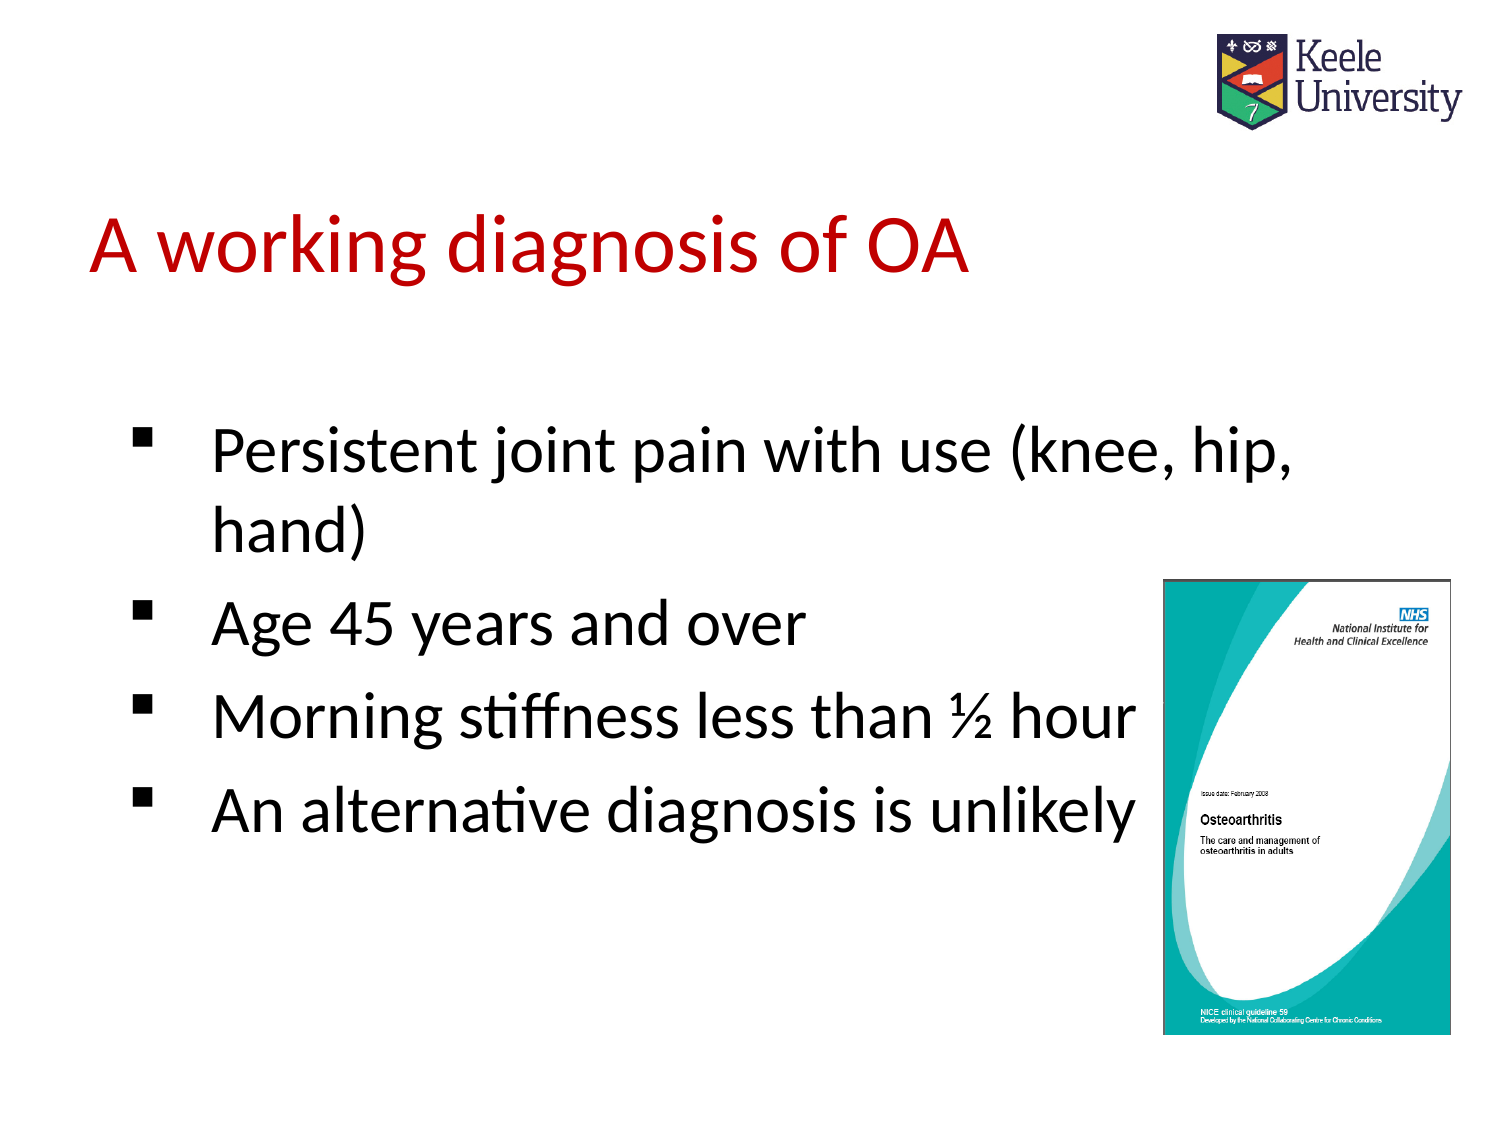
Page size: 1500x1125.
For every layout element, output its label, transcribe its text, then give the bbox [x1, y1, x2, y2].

title A working diagnosis of OA [74, 144, 1426, 333]
picture [1217, 32, 1472, 132]
picture [1163, 579, 1451, 1036]
list Persistent joint pain with use (knee, hip, hand) Age 45 years and over Morning stiffness less than ½ hour An alternative diagnosis is unlikely [74, 362, 1426, 1083]
